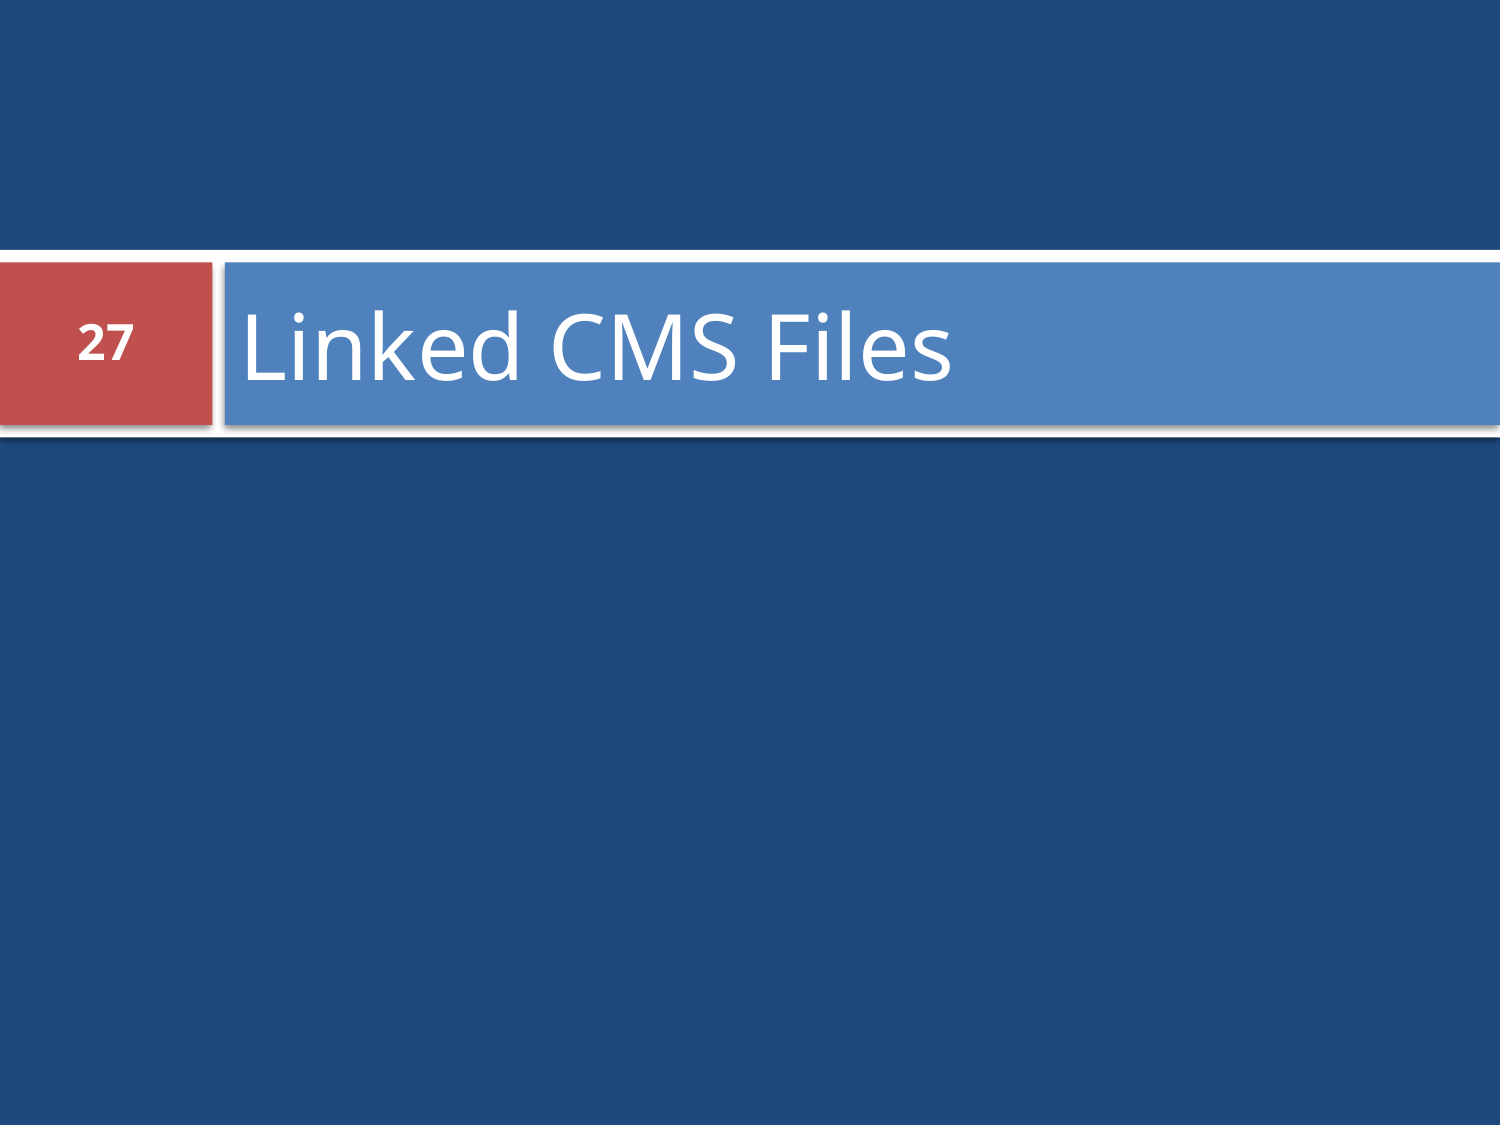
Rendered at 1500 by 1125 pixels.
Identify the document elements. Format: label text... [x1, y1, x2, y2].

slide_number 27 [0, 287, 213, 403]
title Linked CMS Files [225, 262, 1475, 425]
